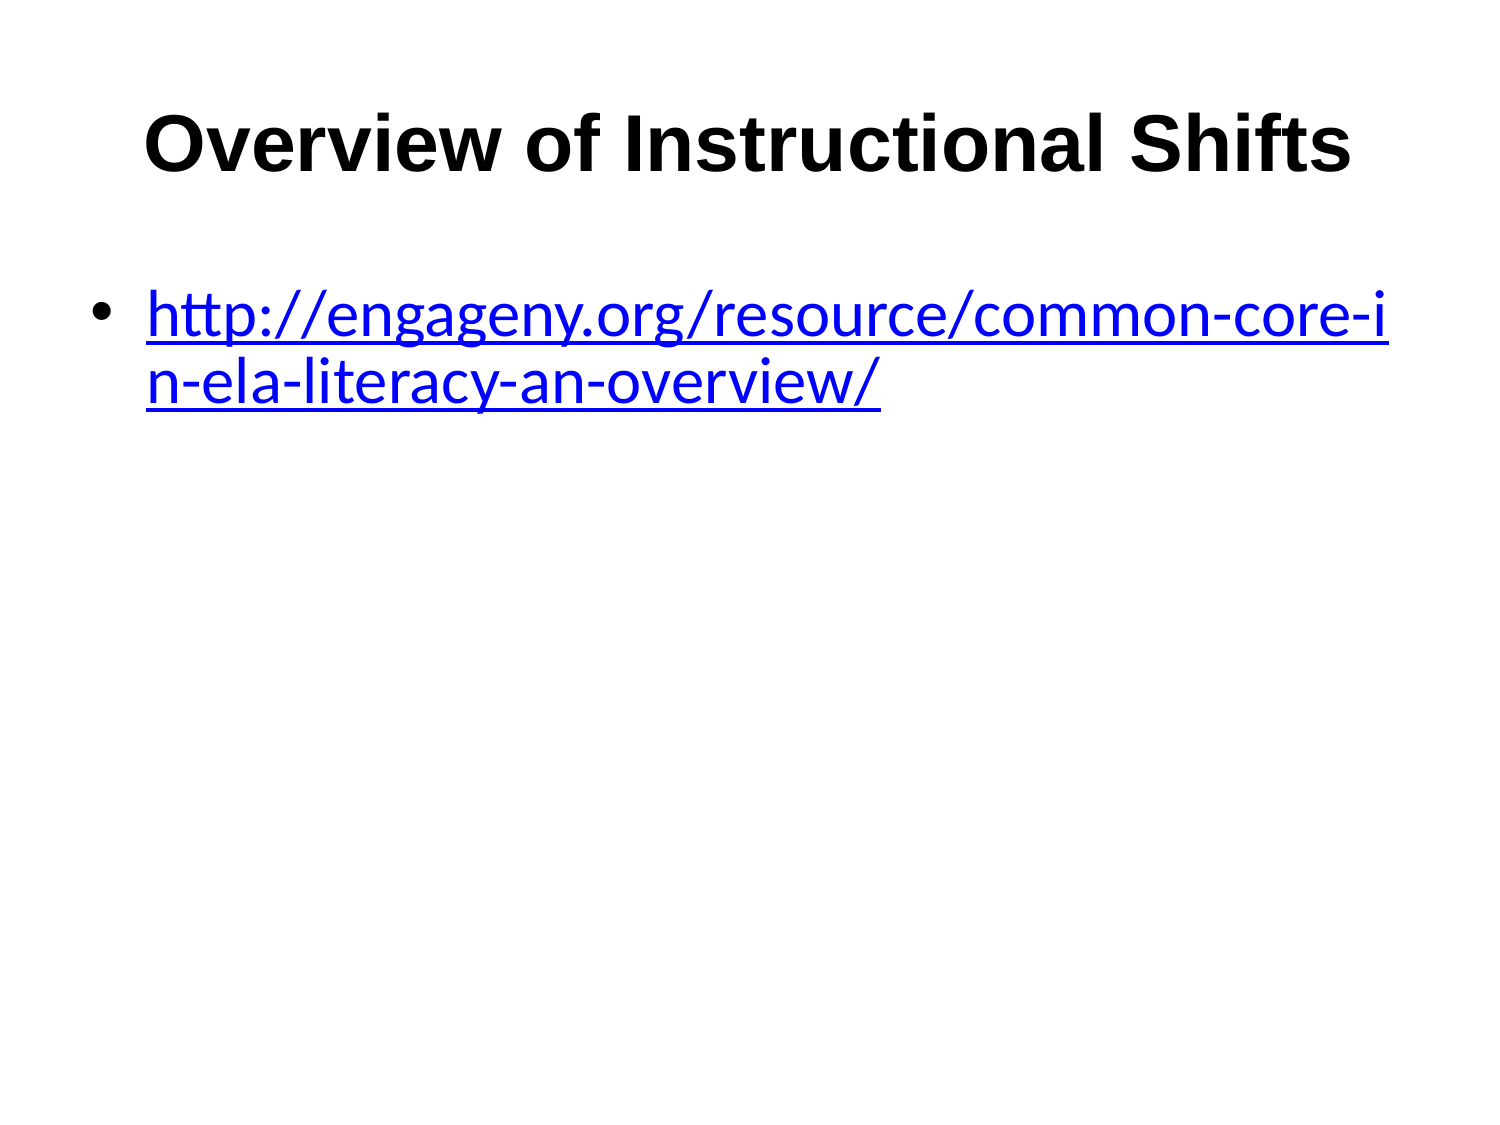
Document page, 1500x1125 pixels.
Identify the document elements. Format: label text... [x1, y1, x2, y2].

list http://engageny.org/resource/common-core-in-ela-literacy-an-overview/ [75, 262, 1425, 1005]
title Overview of Instructional Shifts [75, 45, 1425, 233]
